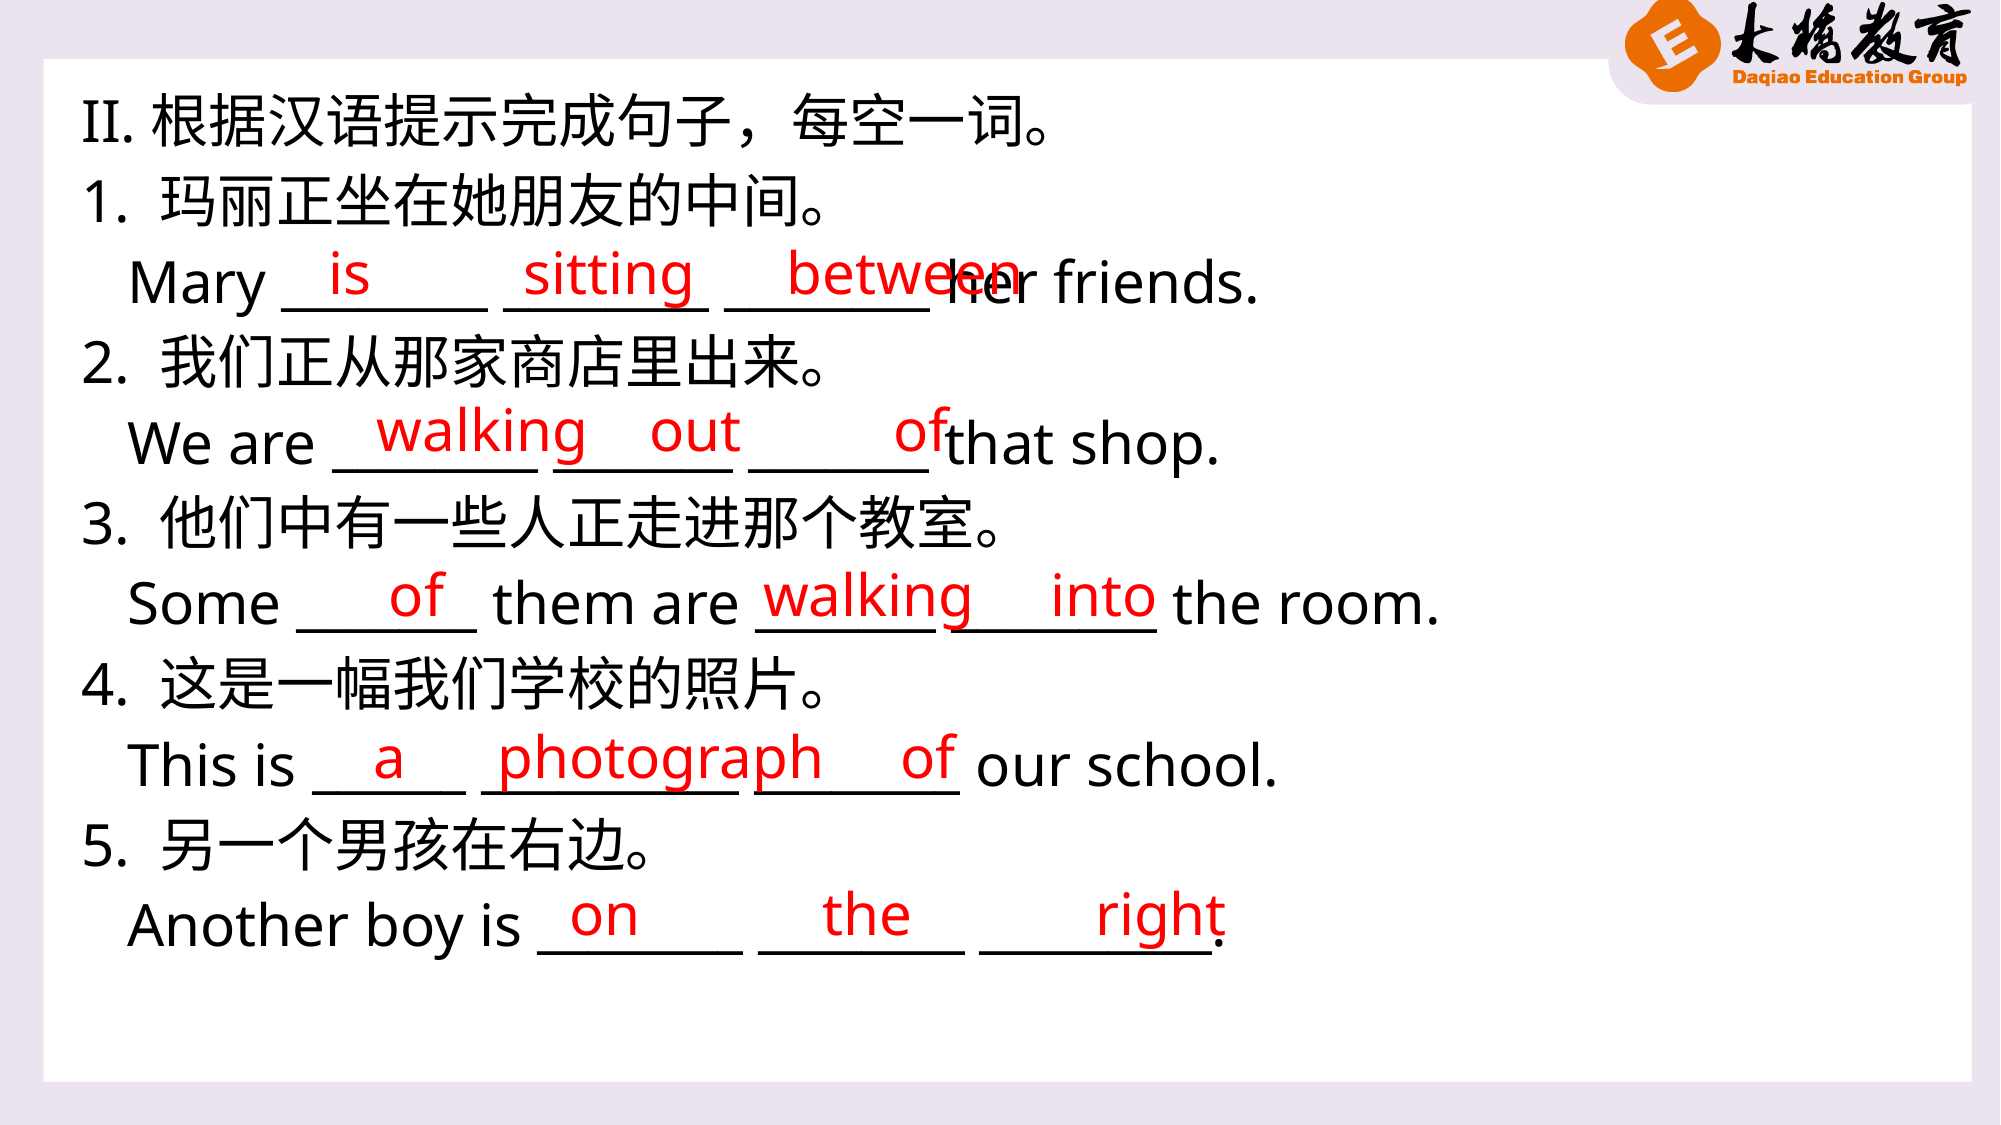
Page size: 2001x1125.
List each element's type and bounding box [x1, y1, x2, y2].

text_box [0, 0, 2000, 1125]
